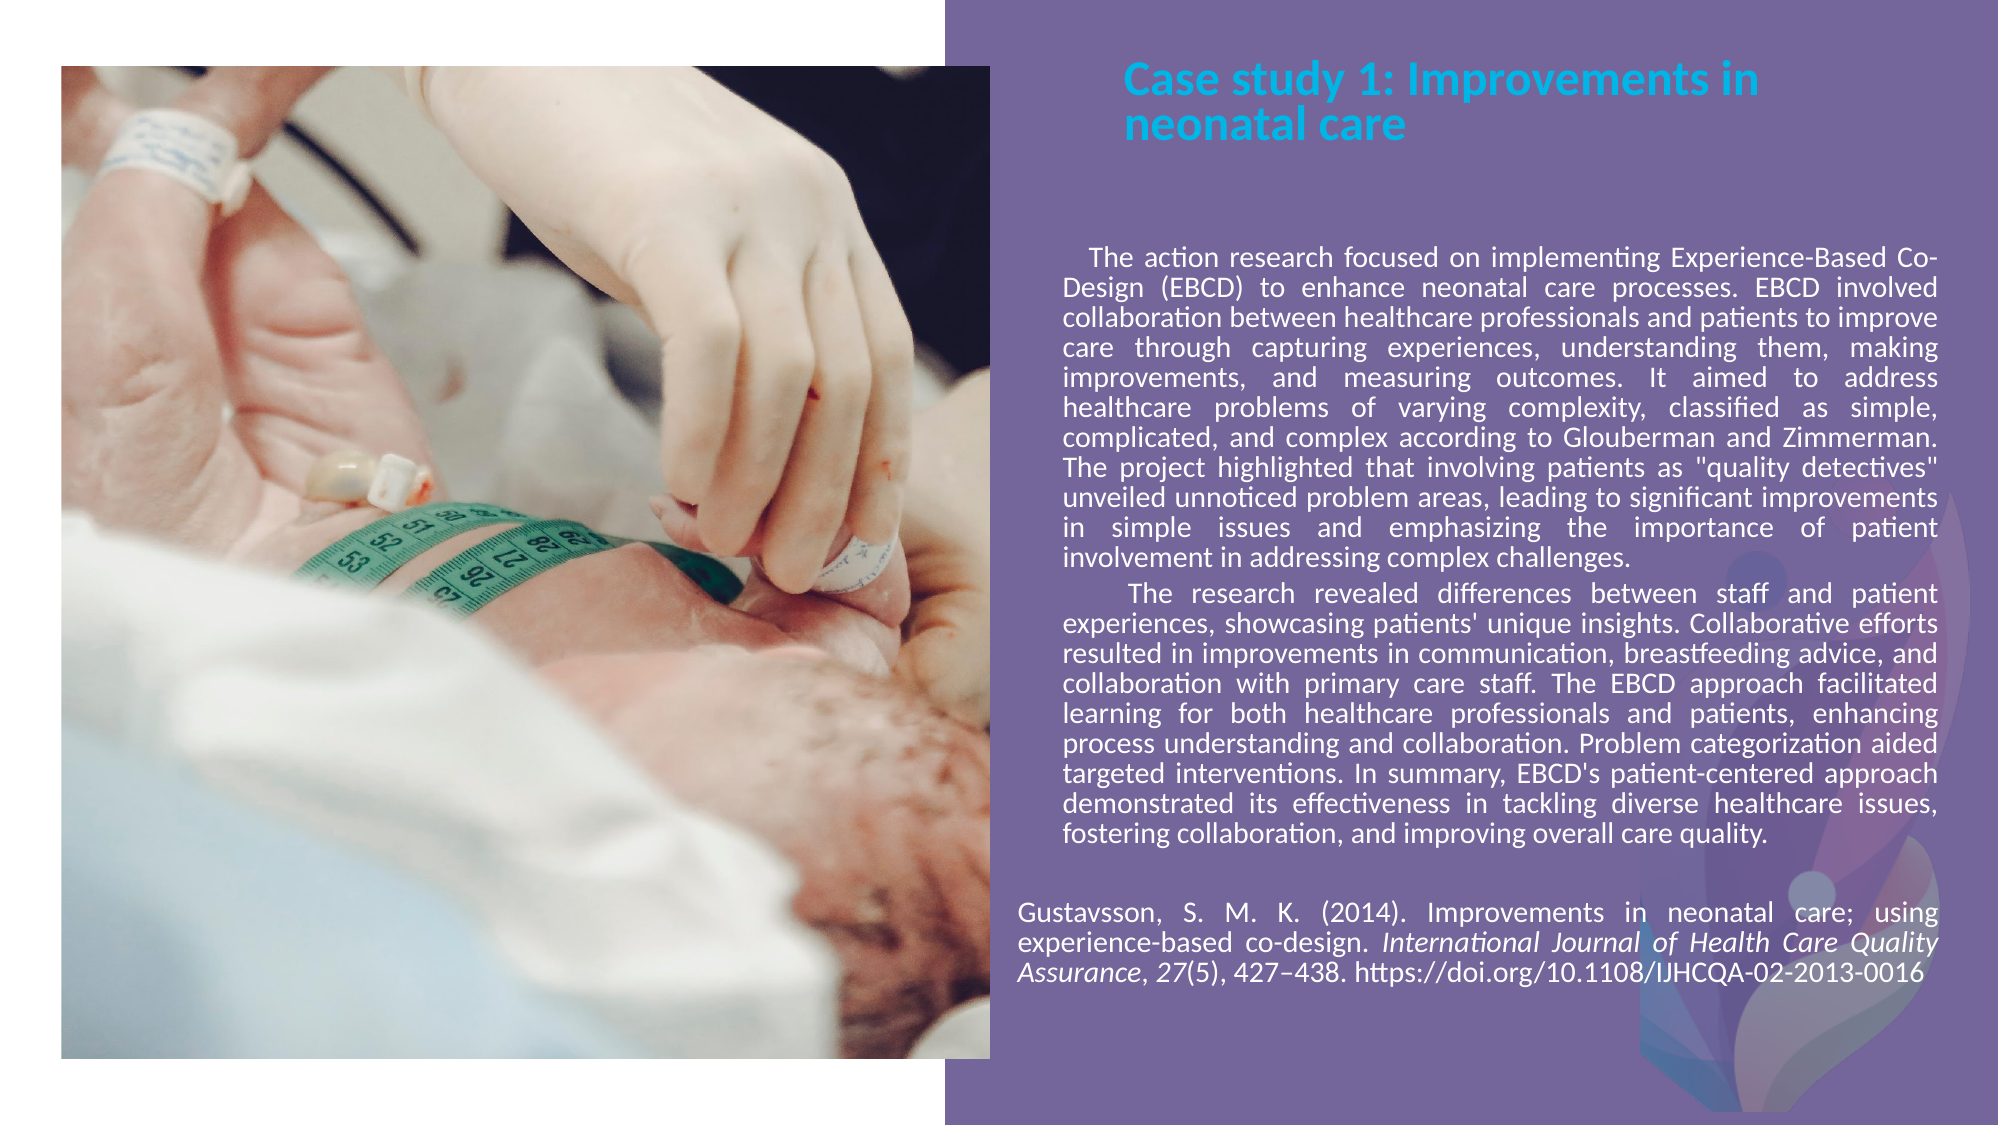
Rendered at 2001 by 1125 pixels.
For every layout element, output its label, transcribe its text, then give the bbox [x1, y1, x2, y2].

picture [61, 66, 991, 1059]
list The action research focused on implementing Experience-Based Co-Design (EBCD) to enhance neonatal care processes. EBCD involved collaboration between healthcare professionals and patients to improve care through capturing experiences, understanding them, making improvements, and measuring outcomes. It aimed to address healthcare problems of varying complexity, classified as simple, complicated, and complex according to Glouberman and Zimmerman. The project highlighted that involving patients as "quality detectives" unveiled unnoticed problem areas, leading to significant improvements in simple issues and emphasizing the importance of patient involvement in addressing complex challenges. The research revealed differences between staff and patient experiences, showcasing patients' unique insights. Collaborative efforts resulted in improvements in communication, breastfeeding advice, and collaboration with primary care staff. The EBCD approach facilitated learning for both healthcare professionals and patients, enhancing process understanding and collaboration. Problem categorization aided targeted interventions. In summary, EBCD's patient-centered approach demonstrated its effectiveness in tackling diverse healthcare issues, fostering collaboration, and improving overall care quality. Gustavsson, S. M. K. (2014). Improvements in neonatal care; using experience-based co-design. International Journal of Health Care Quality Assurance, 27(5), 427–438. https://doi.org/10.1108/IJHCQA-02-2013-0016 [1002, 237, 1955, 1059]
list Case study 1: Improvements in neonatal care [1108, 52, 1890, 216]
